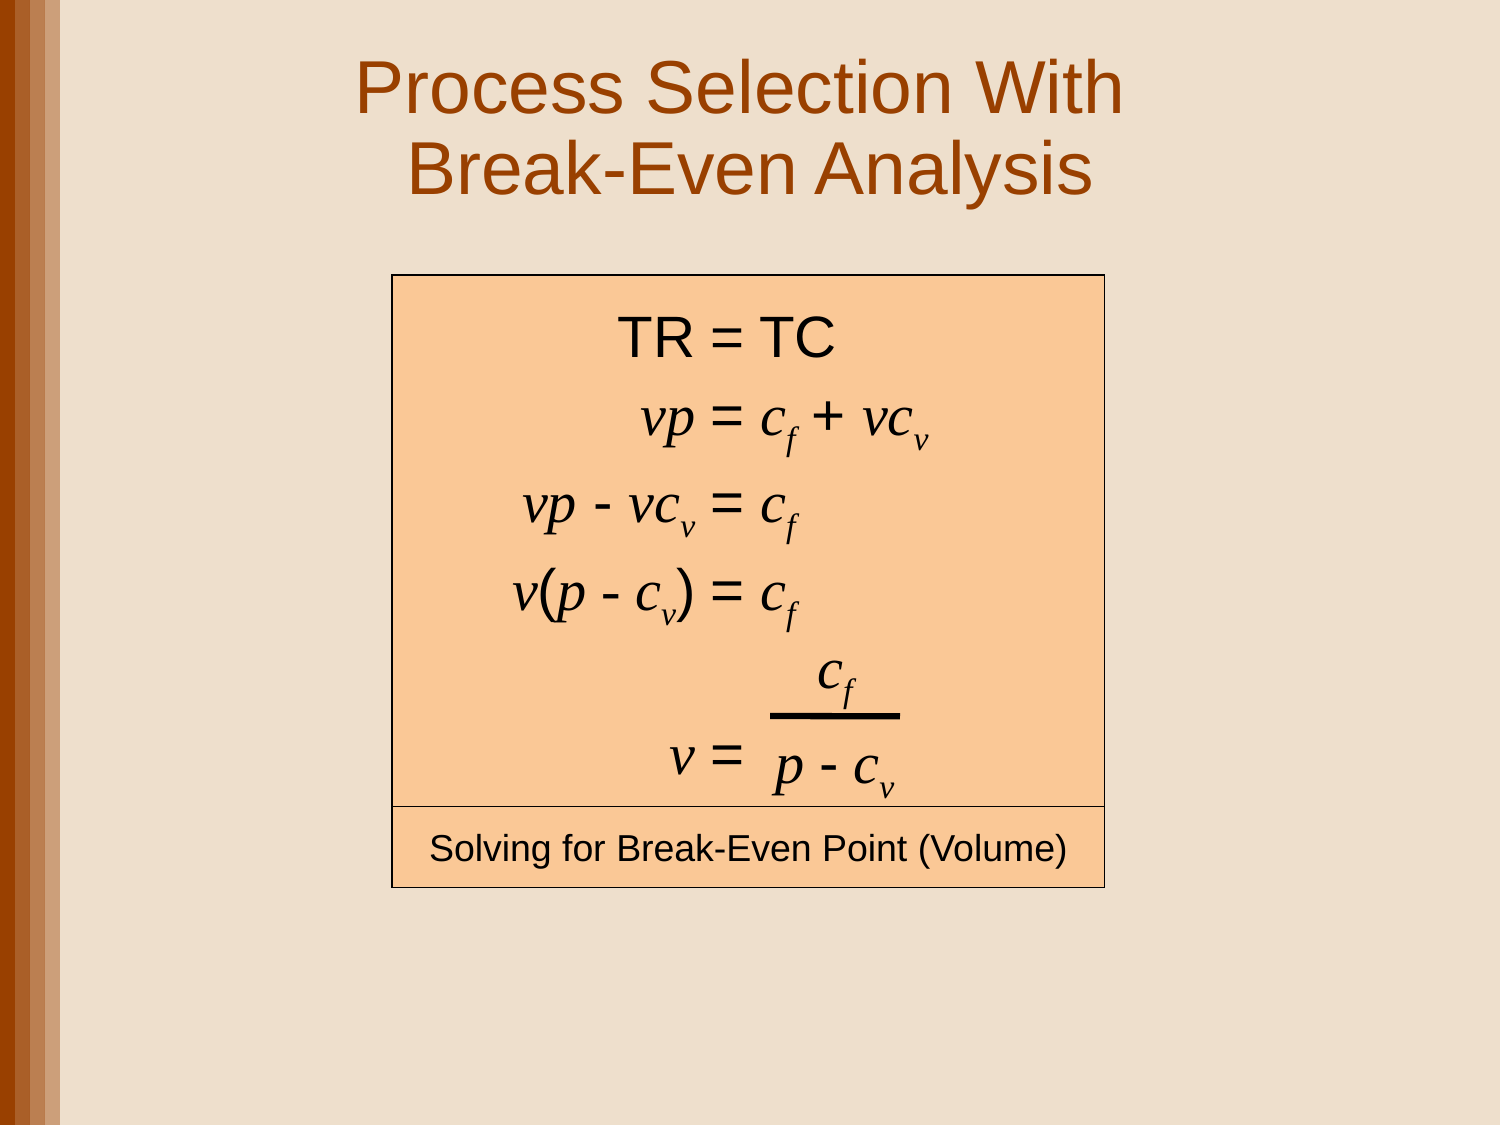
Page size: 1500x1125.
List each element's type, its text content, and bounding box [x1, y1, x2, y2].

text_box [391, 274, 1105, 888]
title Process Selection With Break-Even Analysis [181, 13, 1319, 246]
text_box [445, 284, 1037, 790]
